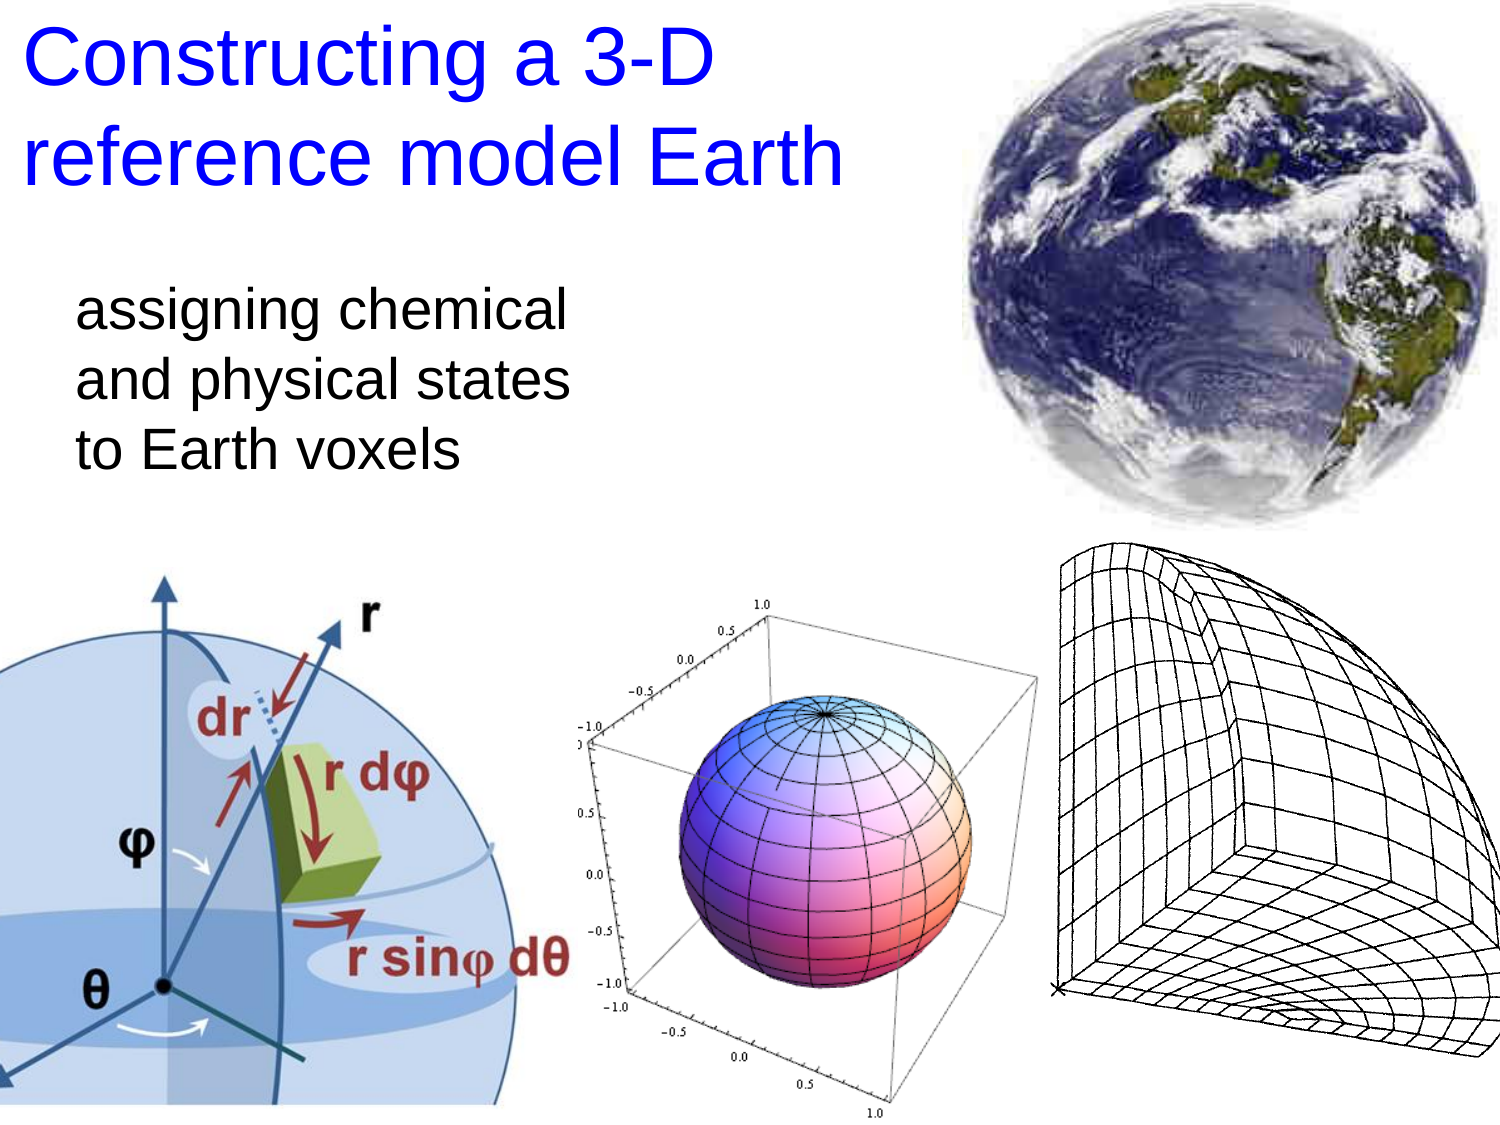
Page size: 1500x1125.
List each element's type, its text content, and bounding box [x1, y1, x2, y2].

picture [0, 567, 1039, 1125]
text_box Constructing a 3-D reference model Earth [8, 0, 928, 210]
text_box assigning chemical and physical states to Earth voxels [60, 263, 631, 489]
picture [961, 0, 1500, 1058]
